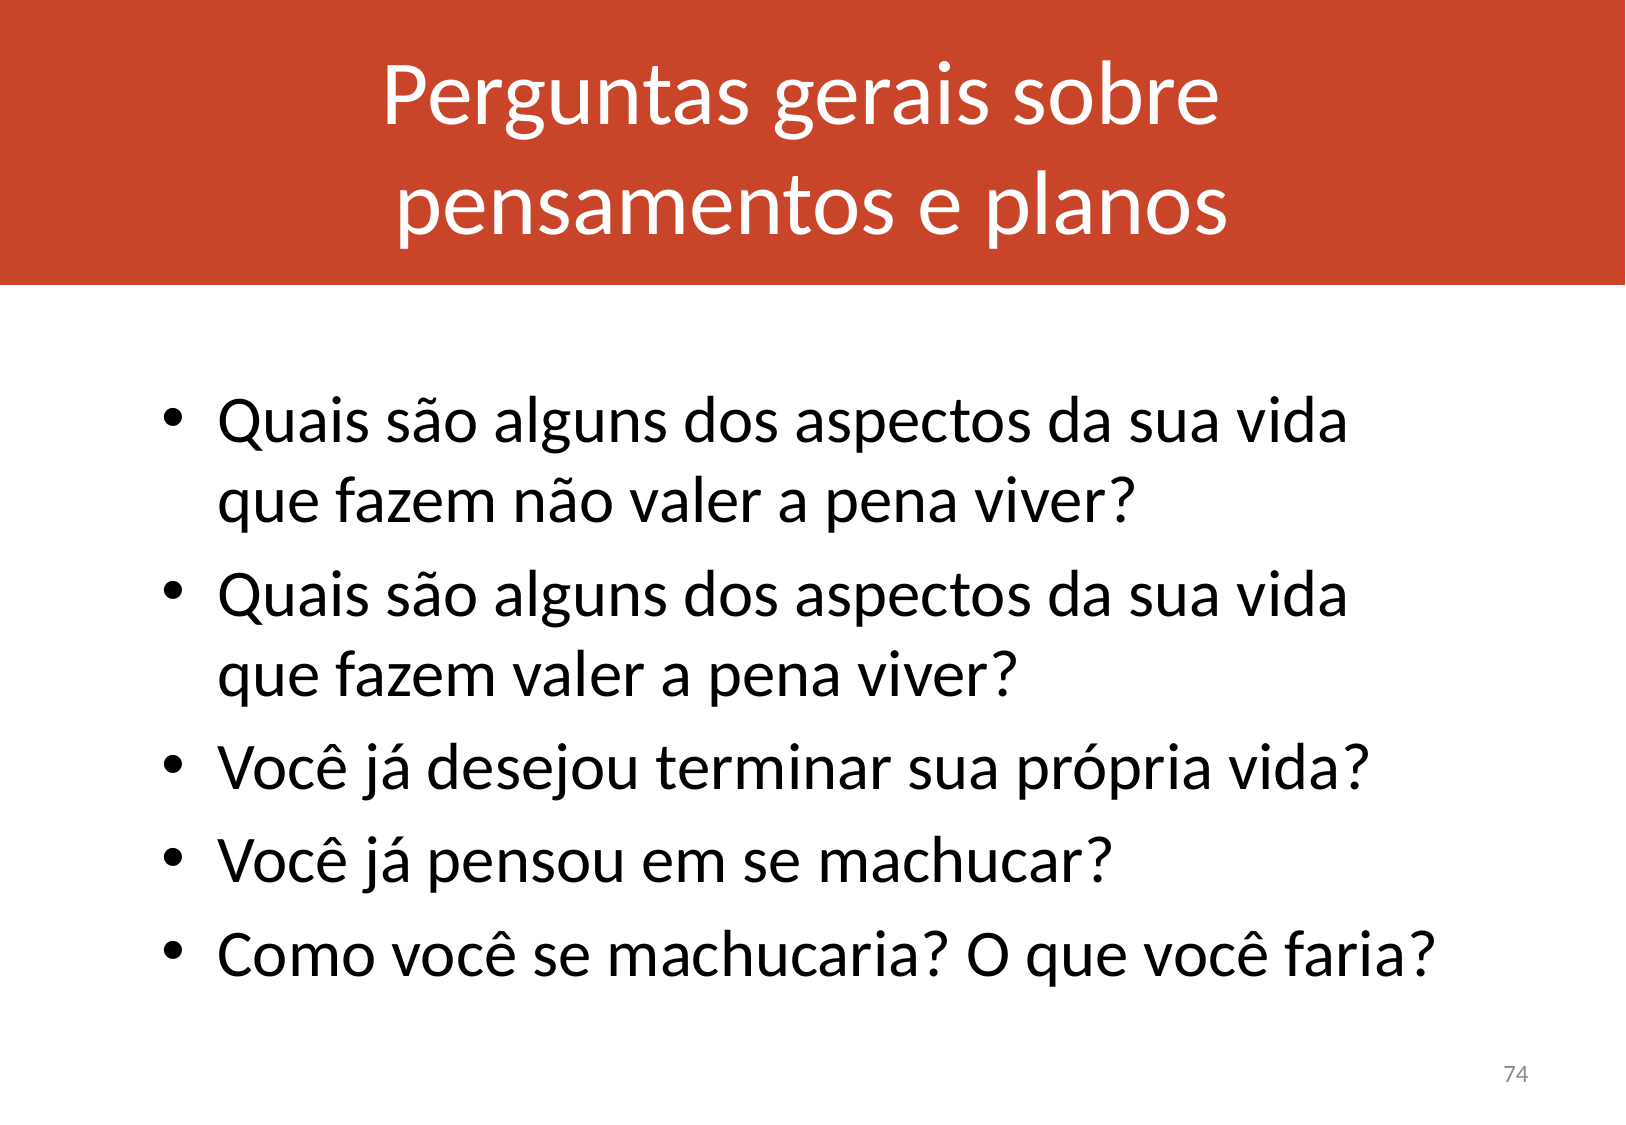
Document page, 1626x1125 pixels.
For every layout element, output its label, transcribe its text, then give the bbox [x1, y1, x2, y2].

slide_number 74 [1164, 1042, 1544, 1103]
list Quais são alguns dos aspectos da sua vida que fazem não valer a pena viver? Quais são alguns dos aspectos da sua vida que fazem valer a pena viver? Você já desejou terminar sua própria vida? Você já pensou em se machucar? Como você se machucaria? O que você faria? [146, 368, 1479, 1005]
title Perguntas gerais sobre pensamentos e planos [0, 0, 1625, 285]
